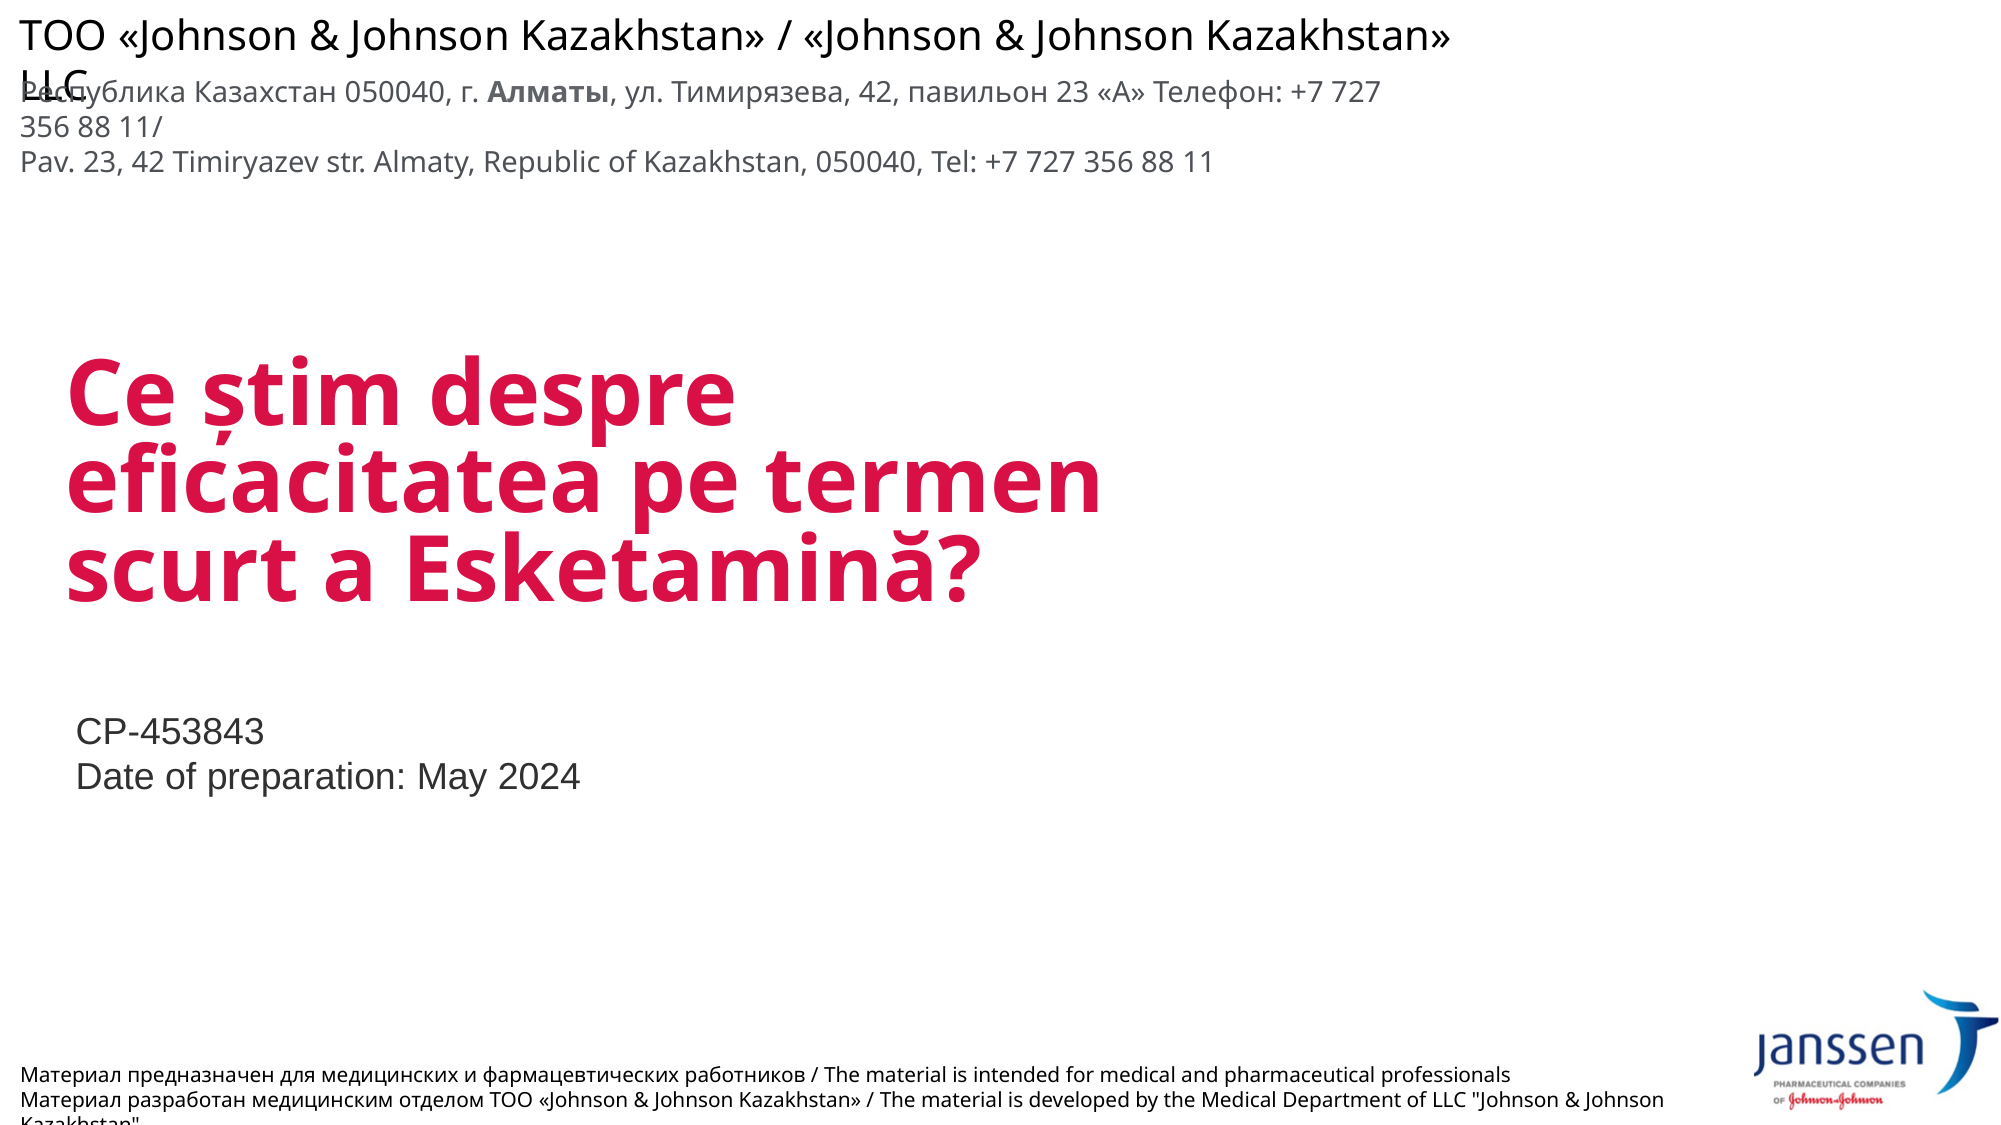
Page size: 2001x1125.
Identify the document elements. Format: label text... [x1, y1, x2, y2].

picture [1737, 987, 2000, 1125]
text_box CP-453843 Date of preparation: May 2024 [60, 699, 1064, 805]
text_box Материал предназначен для медицинских и фармацевтических работников / The material is intended for medical and pharmaceutical professionals Материал разработан медицинским отделом ТОО «Johnson & Johnson Kazakhstan» / The material is developed by the Medical Department of LLC "Johnson & Johnson Kazakhstan". [5, 1054, 1713, 1125]
text_box Республика Казахстан 050040, г. Алматы, ул. Тимирязева, 42, павильон 23 «А» Телефон: +7 727 356 88 11/ Pav. 23, 42 Timiryazev str. Almaty, Republic of Kazakhstan, 050040, Tel: +7 727 356 88 11 [5, 66, 1413, 186]
text_box ТОО «Johnson & Johnson Kazakhstan» / «Johnson & Johnson Kazakhstan» LLC [5, 1, 1538, 117]
text_box Ce ştim despre eficacitatea pe termen scurt a Esketamină? [60, 330, 1171, 619]
